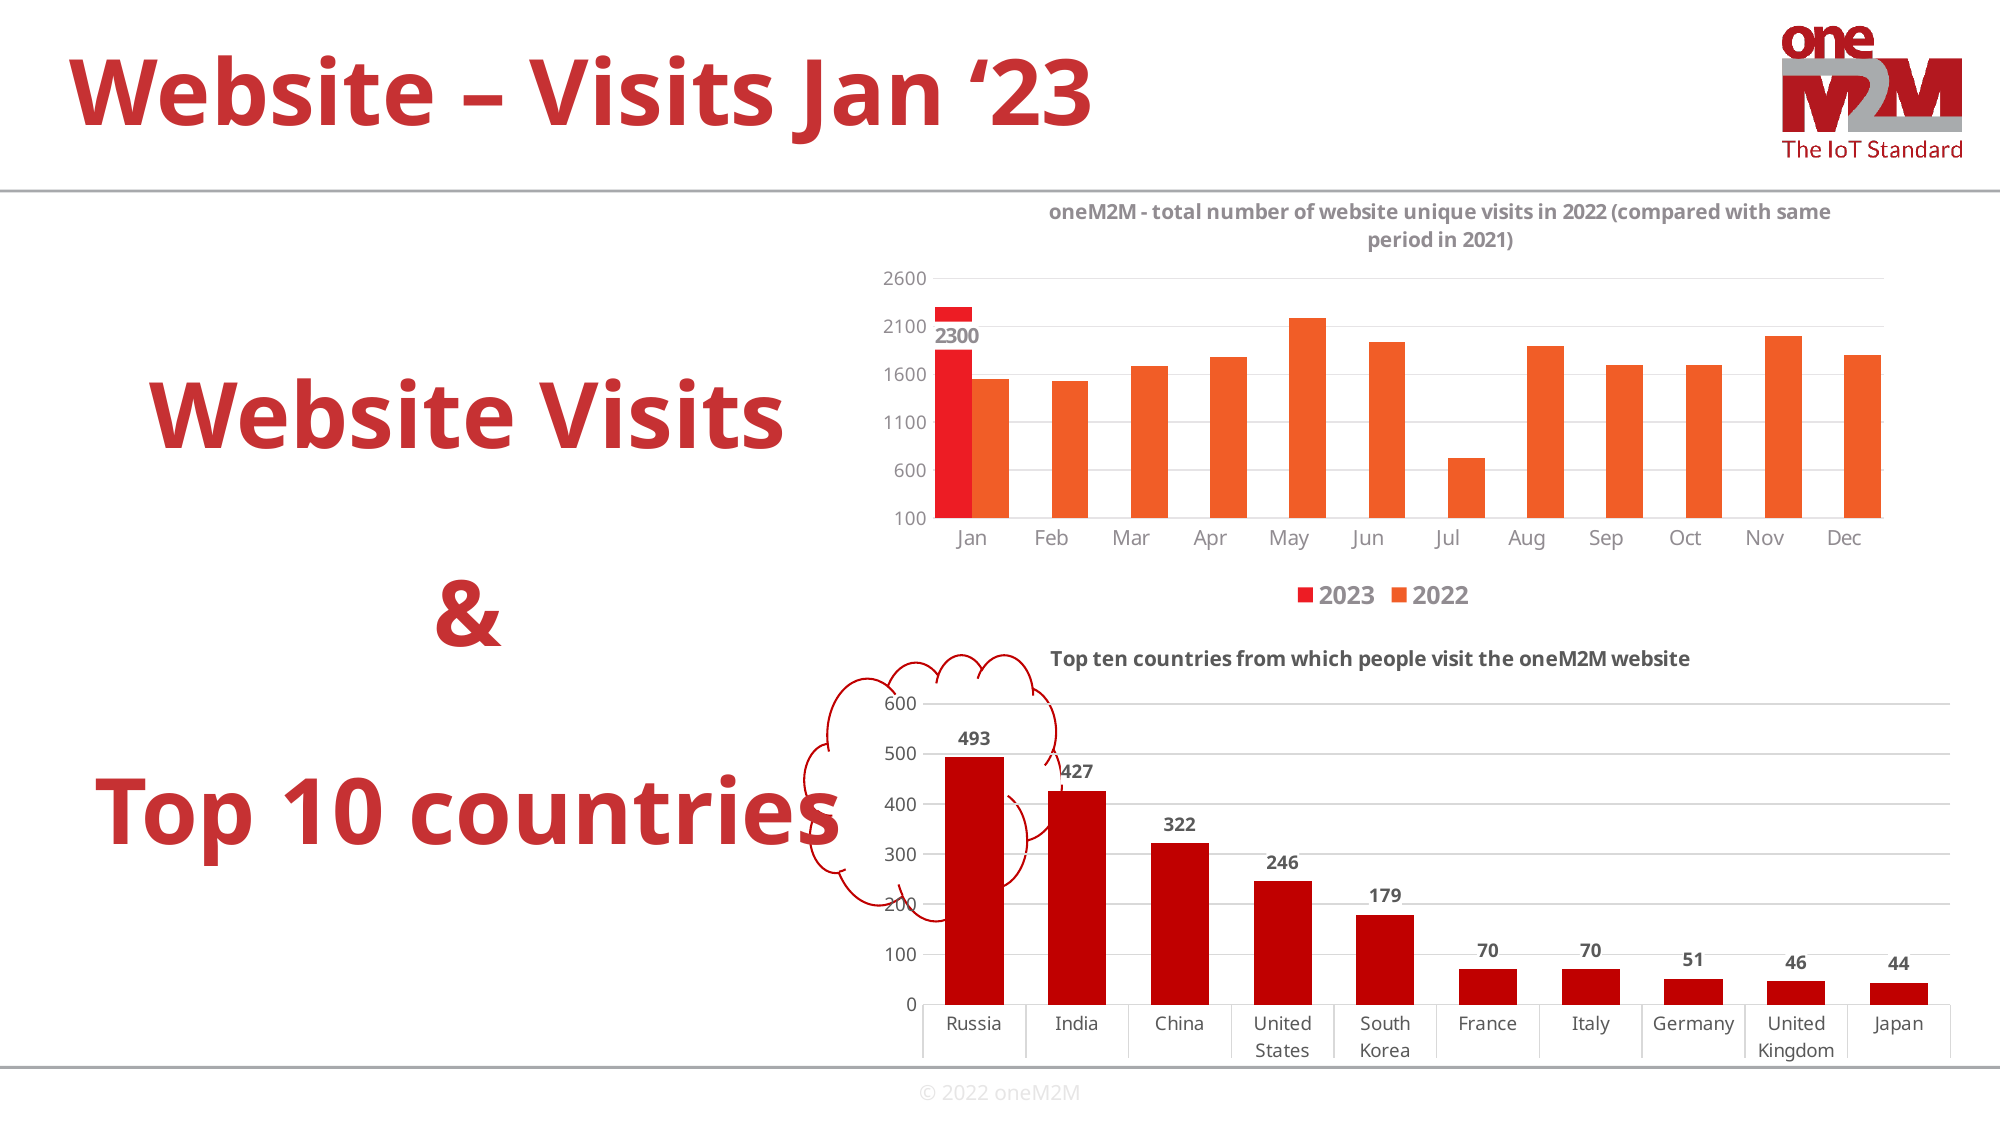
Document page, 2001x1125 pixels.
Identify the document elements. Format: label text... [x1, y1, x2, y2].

chart [862, 170, 1905, 619]
text_box Website Visits & Top 10 countries [74, 279, 863, 955]
picture [1772, 17, 1971, 166]
title Website – Visits Jan ‘23 [54, 0, 1343, 193]
footer © 2022 oneM2M [662, 1042, 1338, 1103]
chart [862, 623, 1973, 1073]
